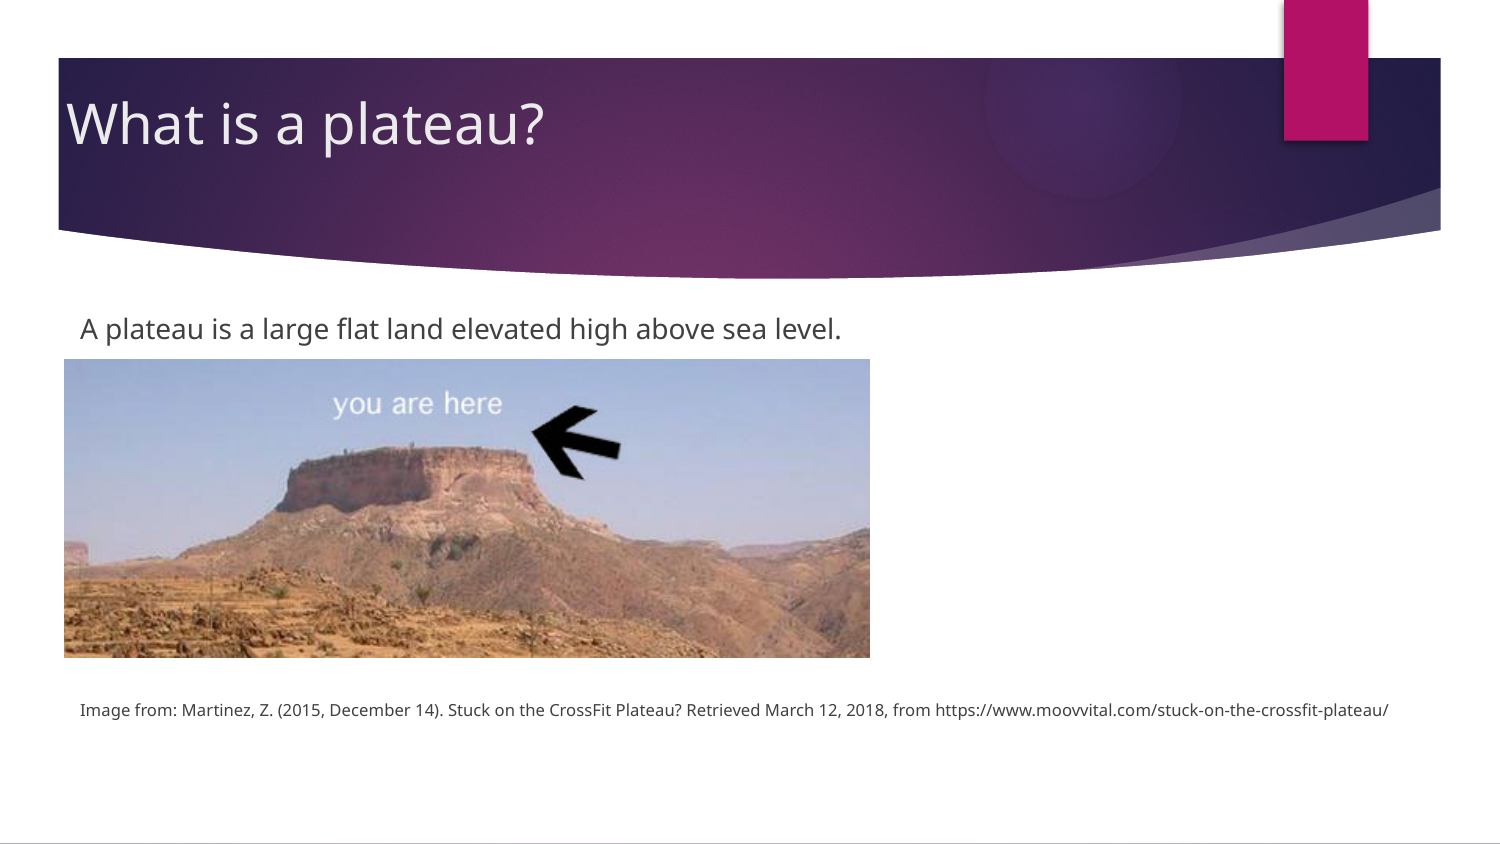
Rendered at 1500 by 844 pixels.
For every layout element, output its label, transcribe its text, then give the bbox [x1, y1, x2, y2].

title What is a plateau? [51, 72, 1449, 167]
list A plateau is a large flat land elevated high above sea level. Image from: Martinez, Z. (2015, December 14). Stuck on the CrossFit Plateau? Retrieved March 12, 2018, from https://www.moovvital.com/stuck-on-the-crossfit-plateau/ [64, 296, 1463, 844]
picture [64, 358, 870, 658]
